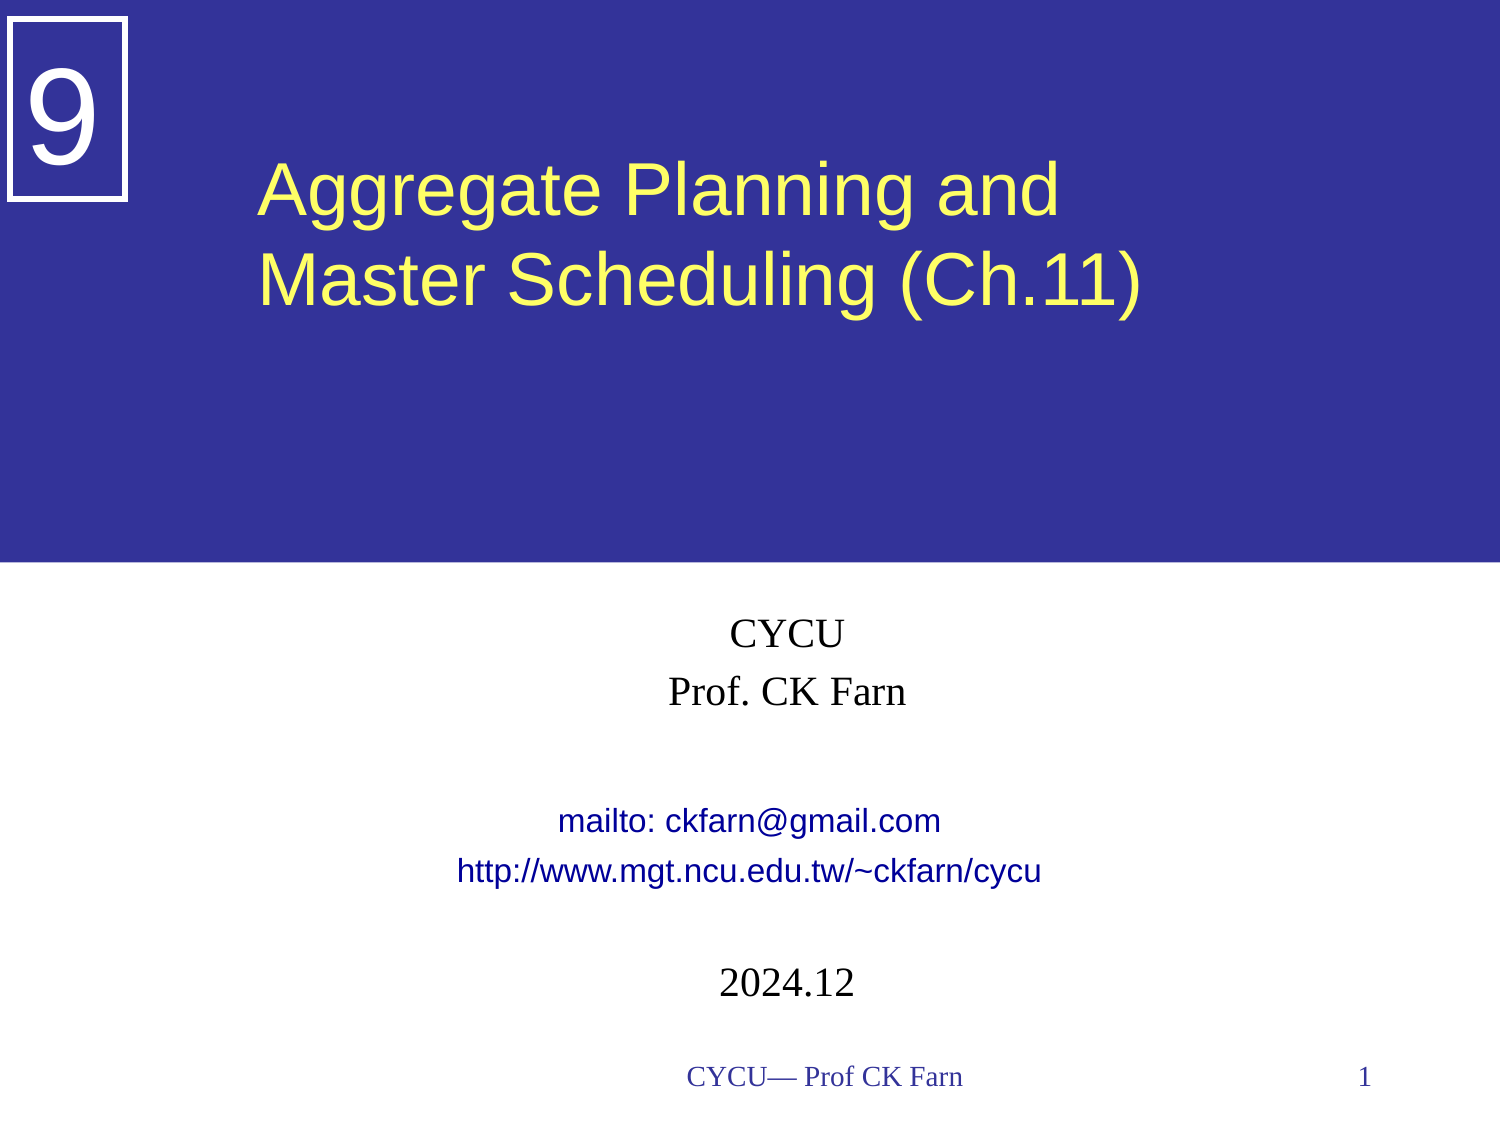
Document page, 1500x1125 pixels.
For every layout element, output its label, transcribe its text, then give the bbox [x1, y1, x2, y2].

slide_number 1 [1074, 1050, 1388, 1125]
subtitle CYCU Prof. CK Farn mailto: ckfarn@gmail.com http://www.mgt.ncu.edu.tw/~ckfarn/cycu 2024.12 [187, 597, 1313, 870]
title Aggregate Planning and Master Scheduling (Ch.11) [242, 59, 1323, 452]
footer CYCU— Prof CK Farn [587, 1050, 1063, 1125]
text_box 9 [9, 19, 125, 199]
text_box [0, 0, 1500, 563]
